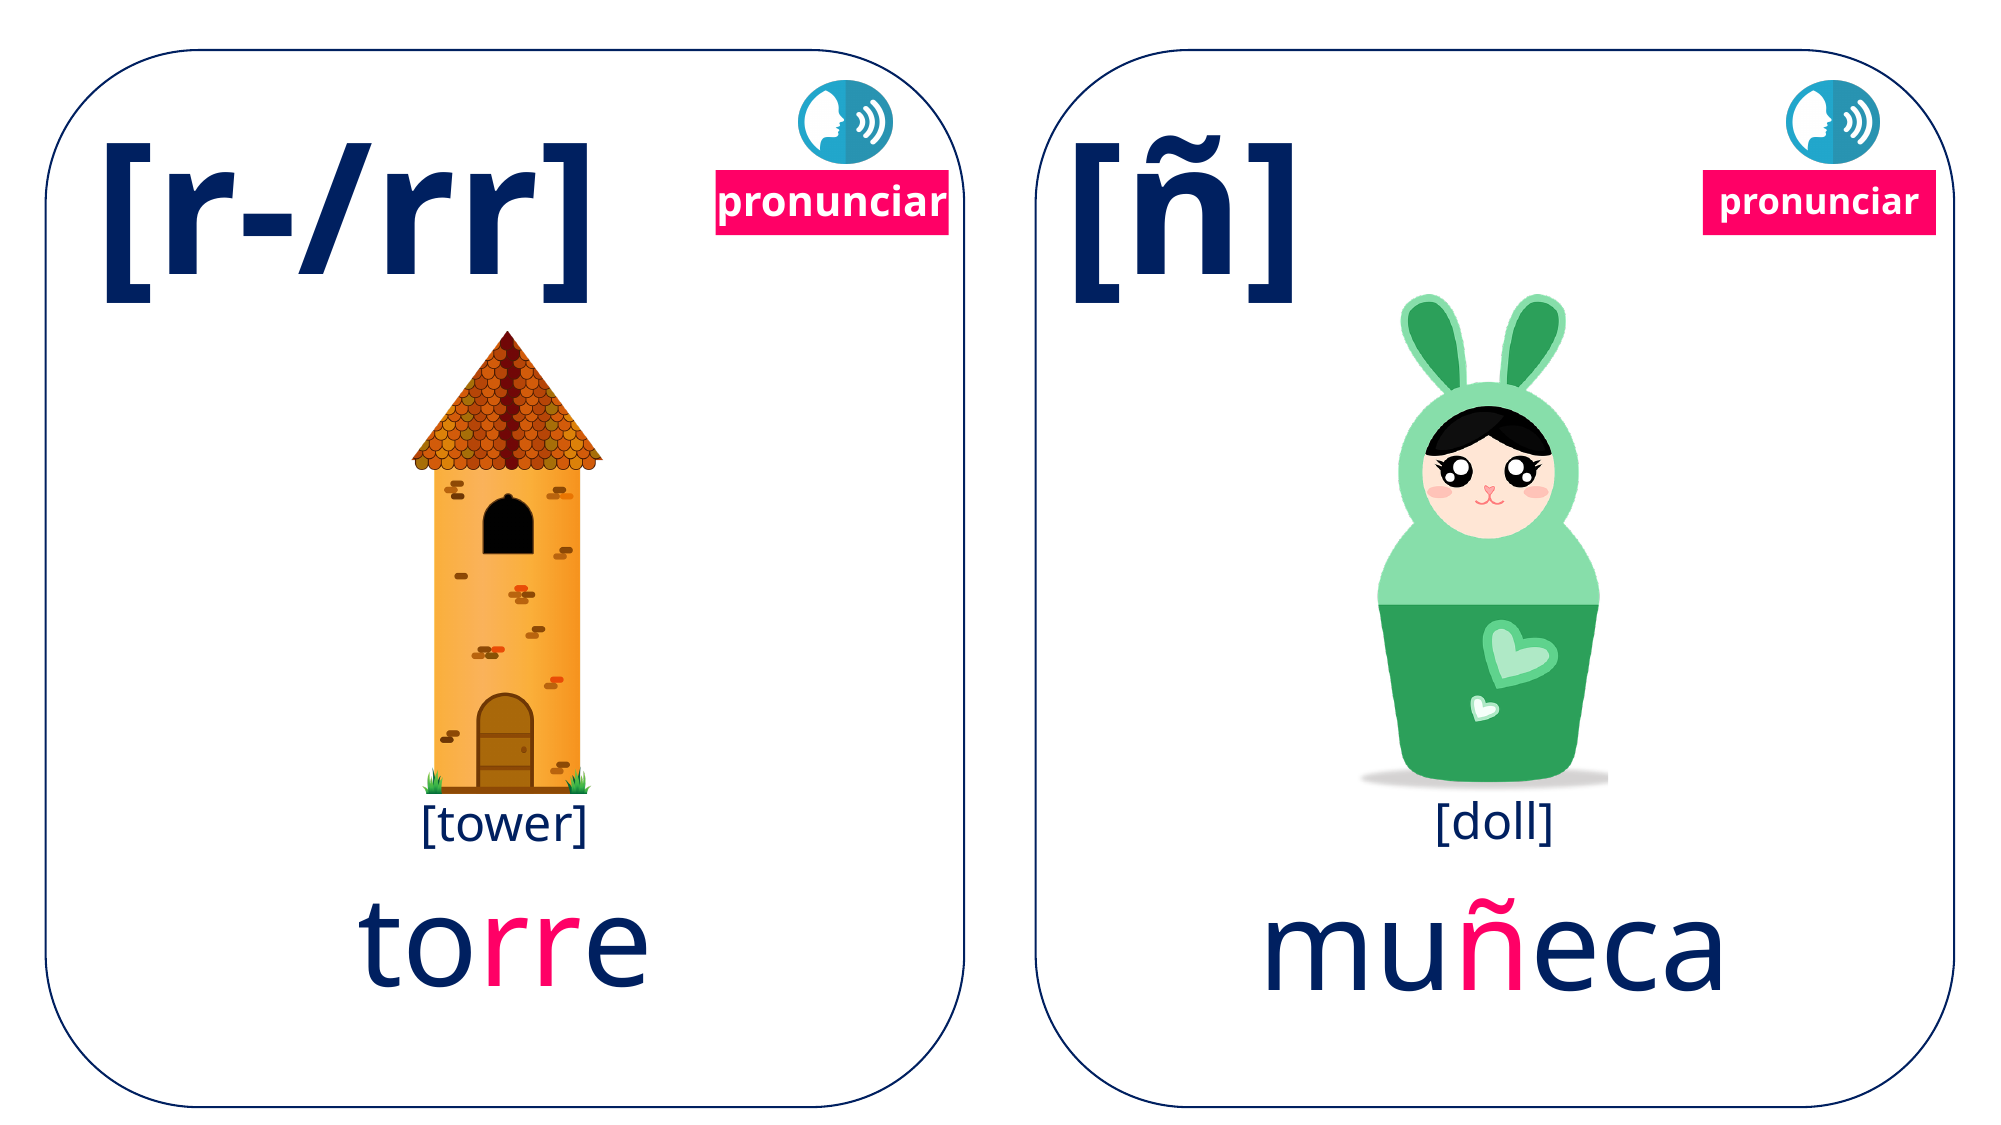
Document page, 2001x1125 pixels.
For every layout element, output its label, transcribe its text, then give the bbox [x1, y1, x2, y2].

text_box [r-/rr] [80, 83, 100, 103]
text_box torre [160, 854, 850, 1019]
text_box [tower] [277, 784, 733, 860]
text_box [44, 48, 966, 1109]
picture [391, 331, 623, 794]
picture [1355, 294, 1609, 794]
text_box [1034, 48, 1956, 1109]
text_box [doll] [1267, 781, 1723, 857]
text_box muñeca [1150, 857, 1840, 1023]
text_box [ñ] [1048, 83, 1583, 387]
picture [798, 80, 893, 165]
picture [1786, 80, 1880, 165]
text_box pronunciar [715, 170, 949, 236]
